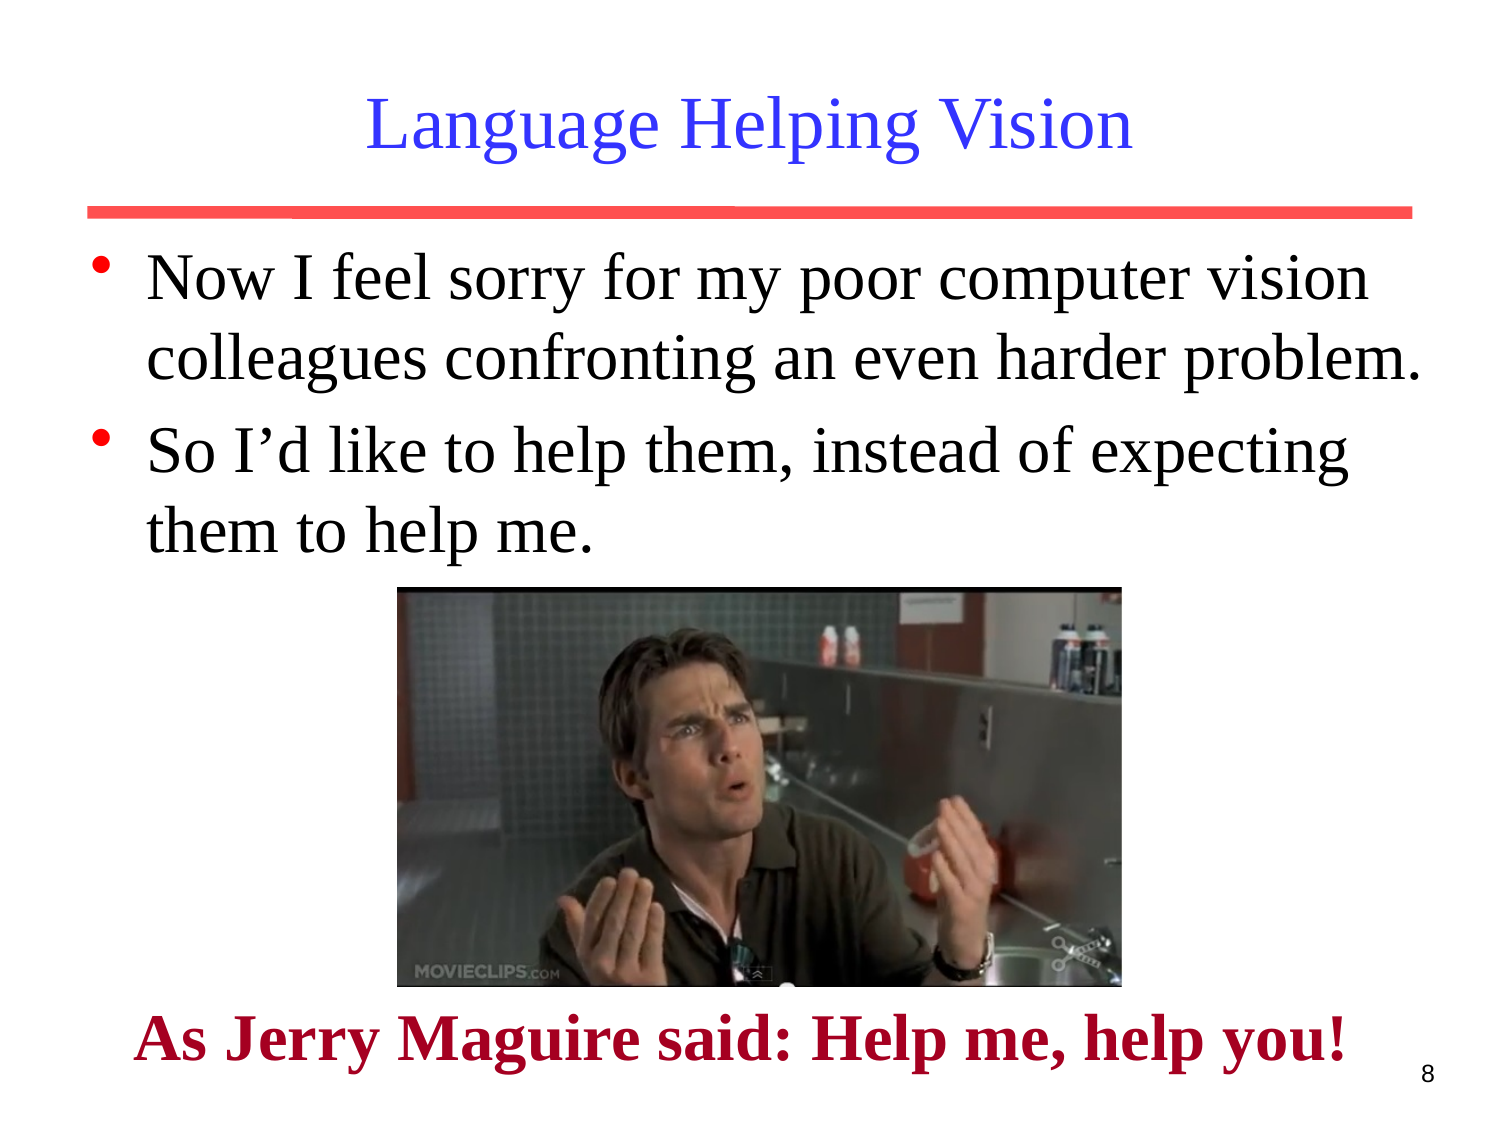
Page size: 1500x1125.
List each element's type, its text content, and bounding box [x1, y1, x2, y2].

picture [397, 587, 1124, 987]
list Now I feel sorry for my poor computer vision colleagues confronting an even harder problem. So I’d like to help them, instead of expecting them to help me. [75, 224, 1450, 588]
text_box As Jerry Maguire said: Help me, help you! [118, 986, 1366, 1081]
title Language Helping Vision [112, 37, 1388, 200]
slide_number 8 [1137, 1049, 1451, 1125]
